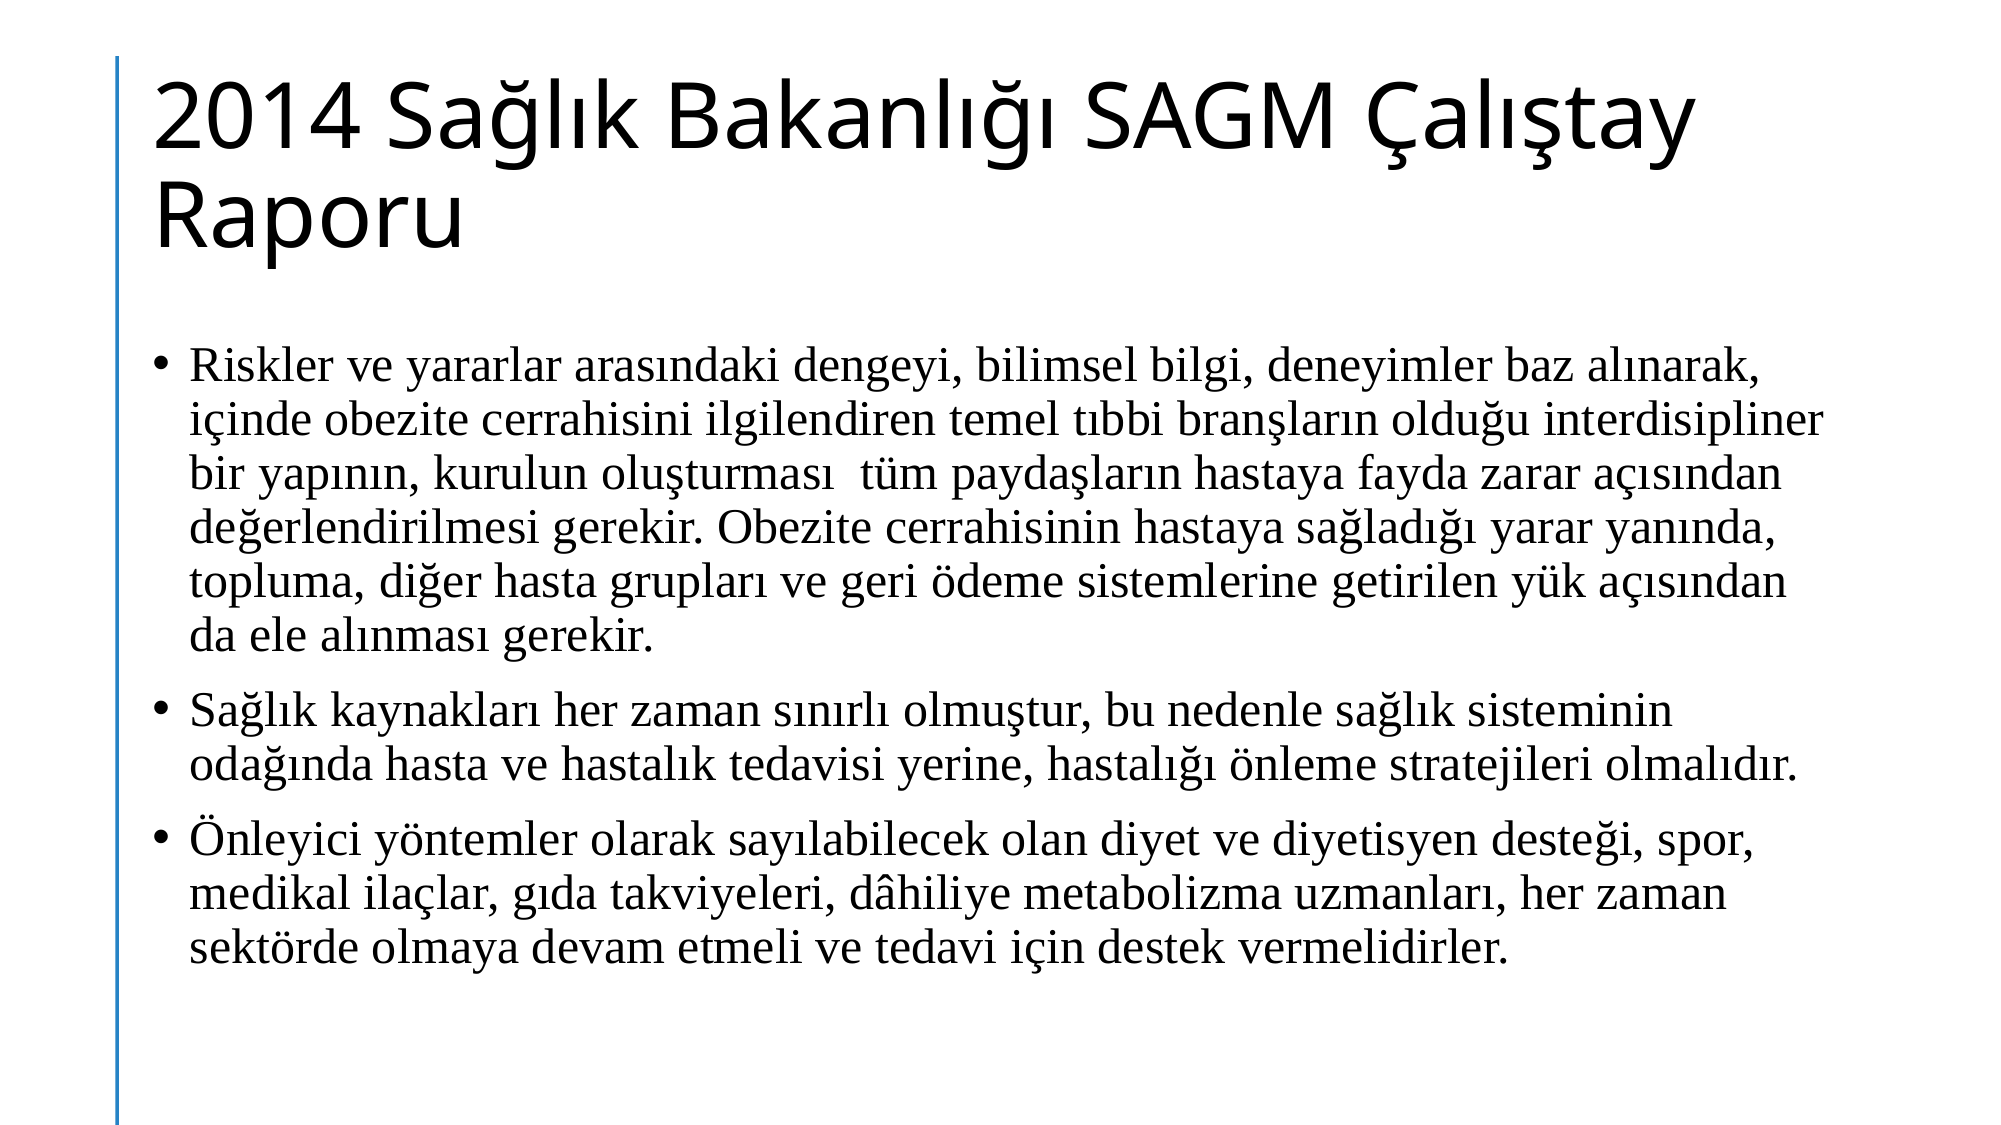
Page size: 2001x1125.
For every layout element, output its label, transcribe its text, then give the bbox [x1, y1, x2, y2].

title 2014 Sağlık Bakanlığı SAGM Çalıştay Raporu [137, 59, 1863, 278]
list Riskler ve yararlar arasındaki dengeyi, bilimsel bilgi, deneyimler baz alınarak, içinde obezite cerrahisini ilgilendiren temel tıbbi branşların olduğu interdisipliner bir yapının, kurulun oluşturması tüm paydaşların hastaya fayda zarar açısından değerlendirilmesi gerekir. Obezite cerrahisinin hastaya sağladığı yarar yanında, topluma, diğer hasta grupları ve geri ödeme sistemlerine getirilen yük açısından da ele alınması gerekir. Sağlık kaynakları her zaman sınırlı olmuştur, bu nedenle sağlık sisteminin odağında hasta ve hastalık tedavisi yerine, hastalığı önleme stratejileri olmalıdır. Önleyici yöntemler olarak sayılabilecek olan diyet ve diyetisyen desteği, spor, medikal ilaçlar, gıda takviyeleri, dâhiliye metabolizma uzmanları, her zaman sektörde olmaya devam etmeli ve tedavi için destek vermelidirler. [137, 299, 1863, 1014]
